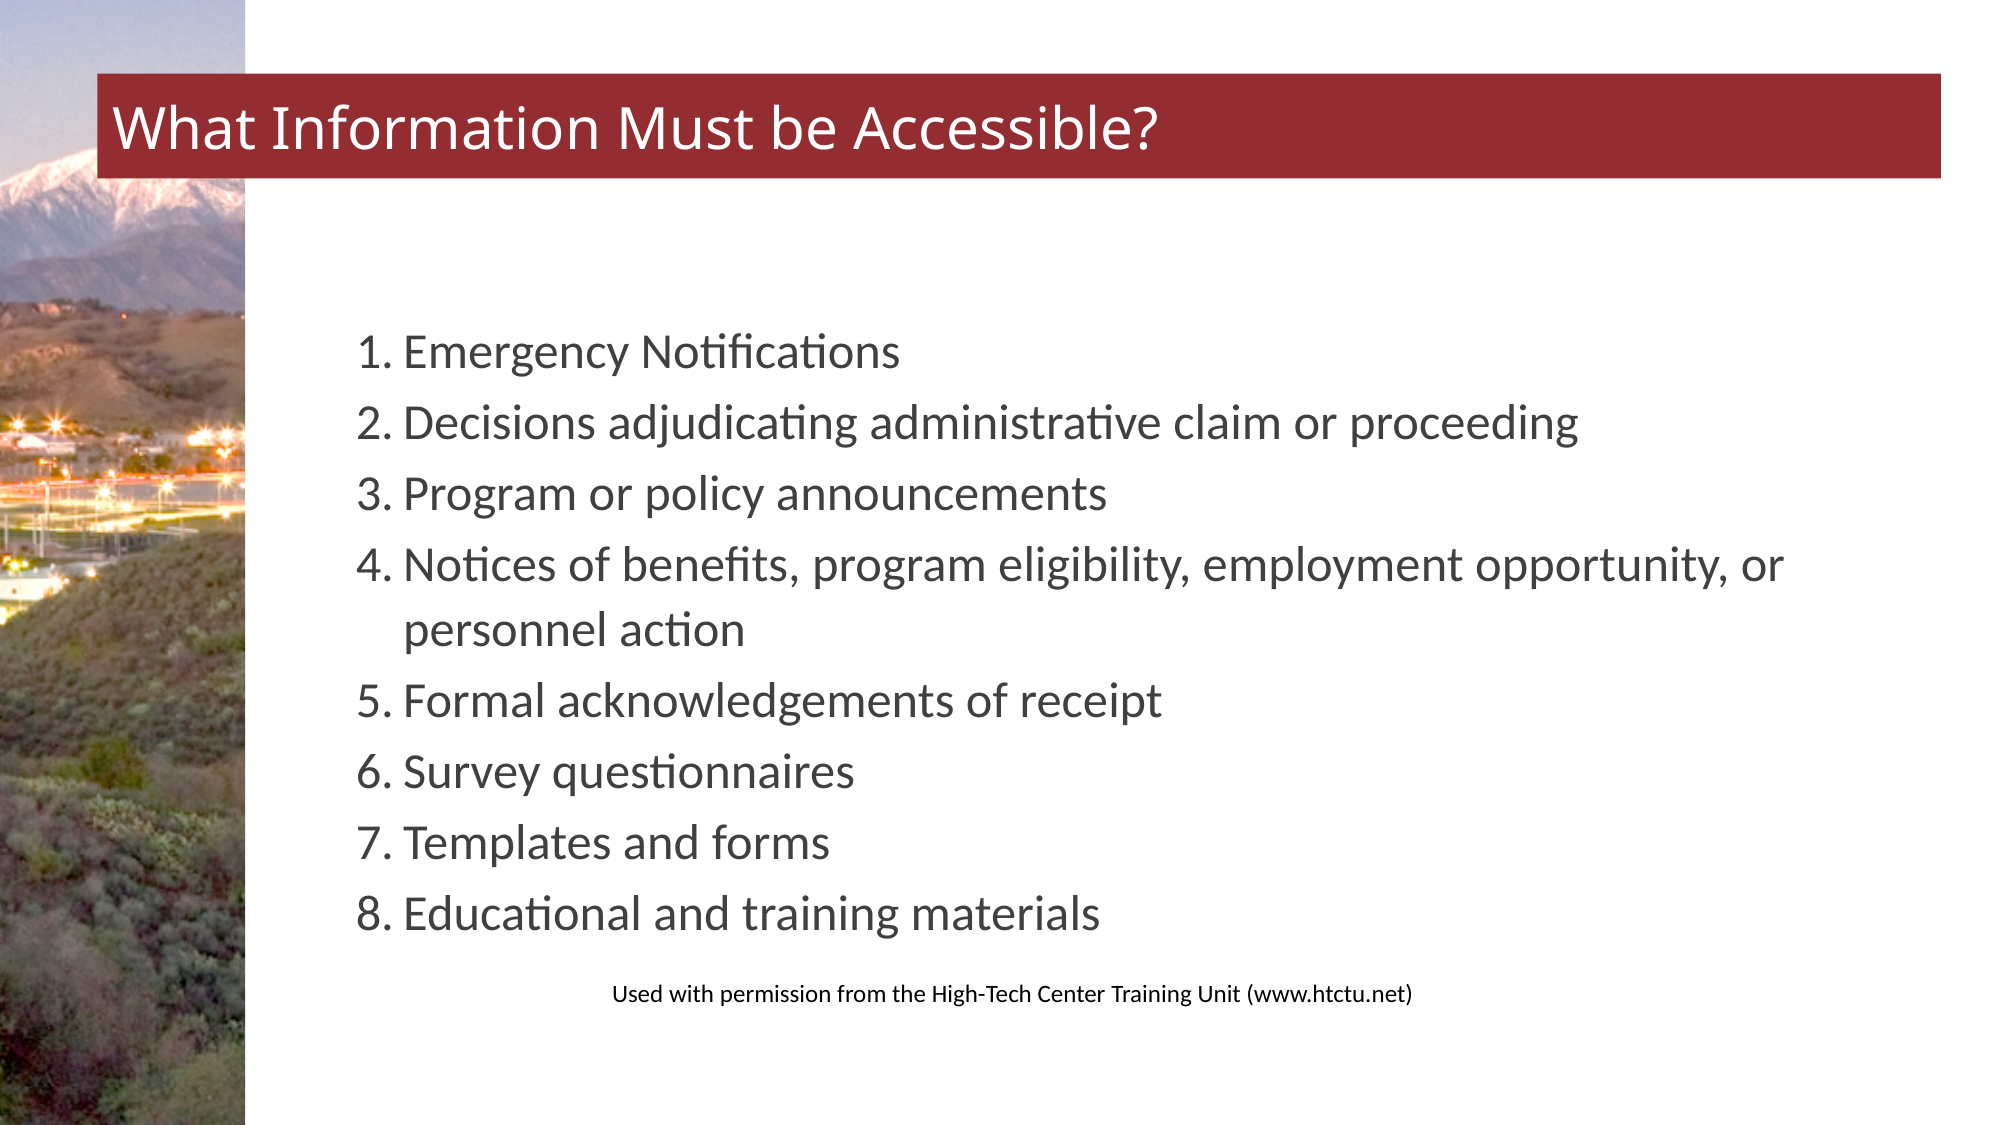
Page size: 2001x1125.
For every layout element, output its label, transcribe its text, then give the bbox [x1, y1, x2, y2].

title What Information Must be Accessible? [97, 73, 1941, 179]
picture [0, 0, 246, 1125]
text_box Used with permission from the High-Tech Center Training Unit (www.htctu.net) [597, 970, 1430, 1015]
list Emergency Notifications Decisions adjudicating administrative claim or proceeding Program or policy announcements Notices of benefits, program eligibility, employment opportunity, or personnel action Formal acknowledgements of receipt Survey questionnaires Templates and forms Educational and training materials [340, 305, 1892, 950]
